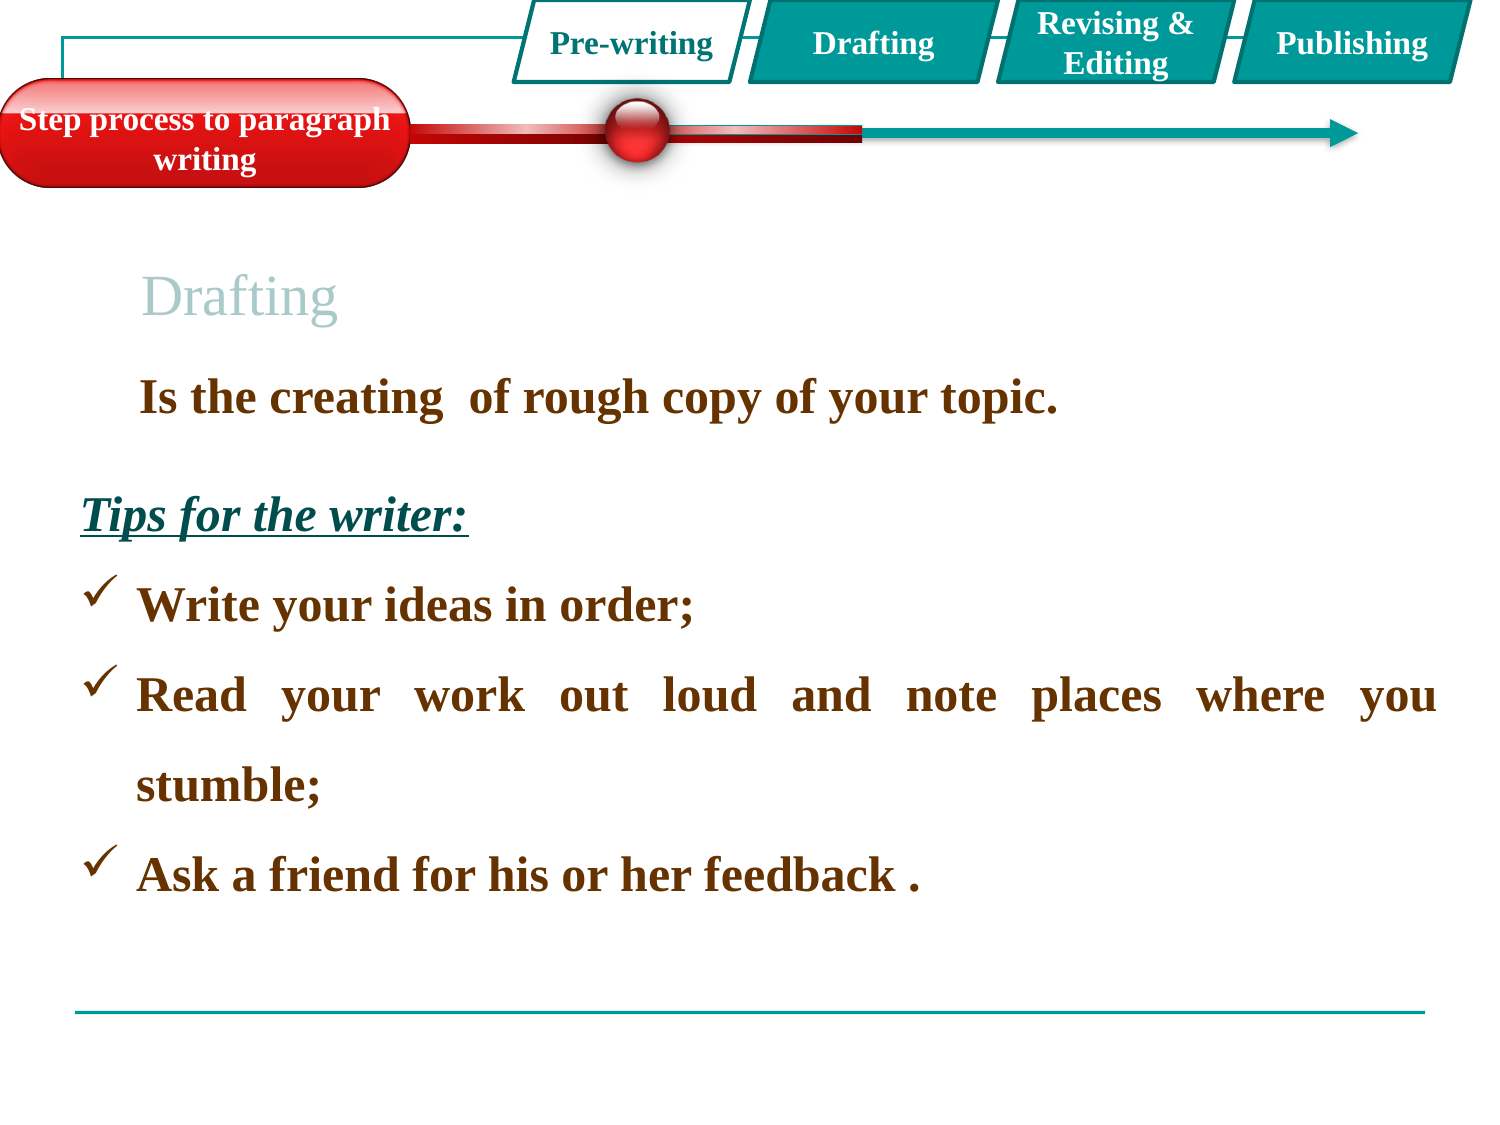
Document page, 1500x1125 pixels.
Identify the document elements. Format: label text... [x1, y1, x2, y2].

text_box Is the creating of rough copy of your topic. [123, 326, 1287, 431]
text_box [726, 6, 745, 262]
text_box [0, 78, 411, 188]
text_box Introduction [0, 70, 386, 76]
text_box Drafting [749, 0, 1001, 85]
text_box Publishing [1232, 0, 1473, 85]
text_box Tips for the writer: Write your ideas in order; Read your work out loud and note places where you stumble; Ask a friend for his or her feedback . [64, 444, 1453, 1000]
text_box Revising & Editing [995, 0, 1237, 85]
text_box Pre-writing [527, 0, 752, 85]
text_box Drafting [126, 249, 411, 326]
picture [597, 93, 677, 173]
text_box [515, 18, 535, 250]
